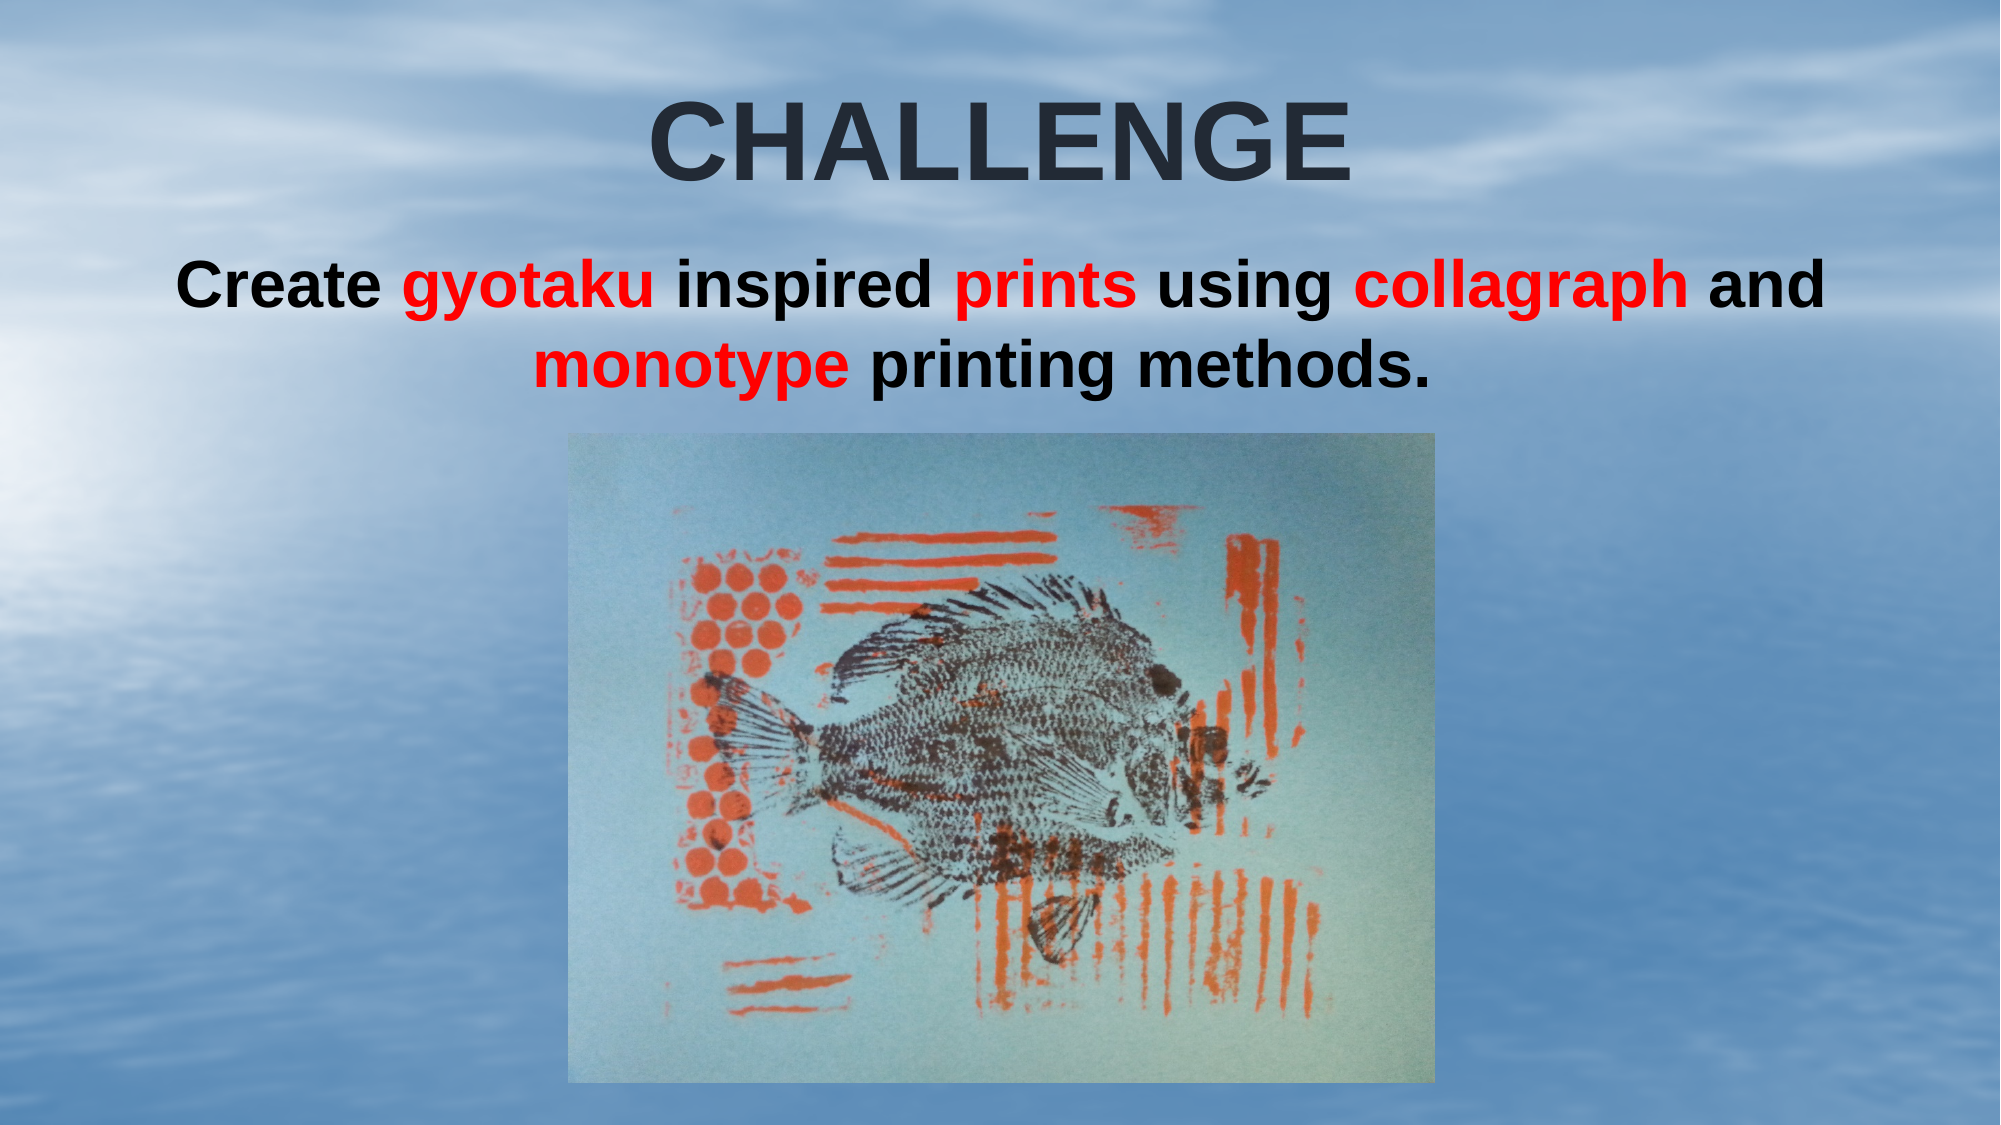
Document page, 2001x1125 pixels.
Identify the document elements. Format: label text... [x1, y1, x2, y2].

title Challenge [134, 22, 1868, 211]
picture [567, 433, 1435, 1083]
text_box Create gyotaku inspired prints using collagraph and monotype printing methods. [55, 233, 1948, 409]
